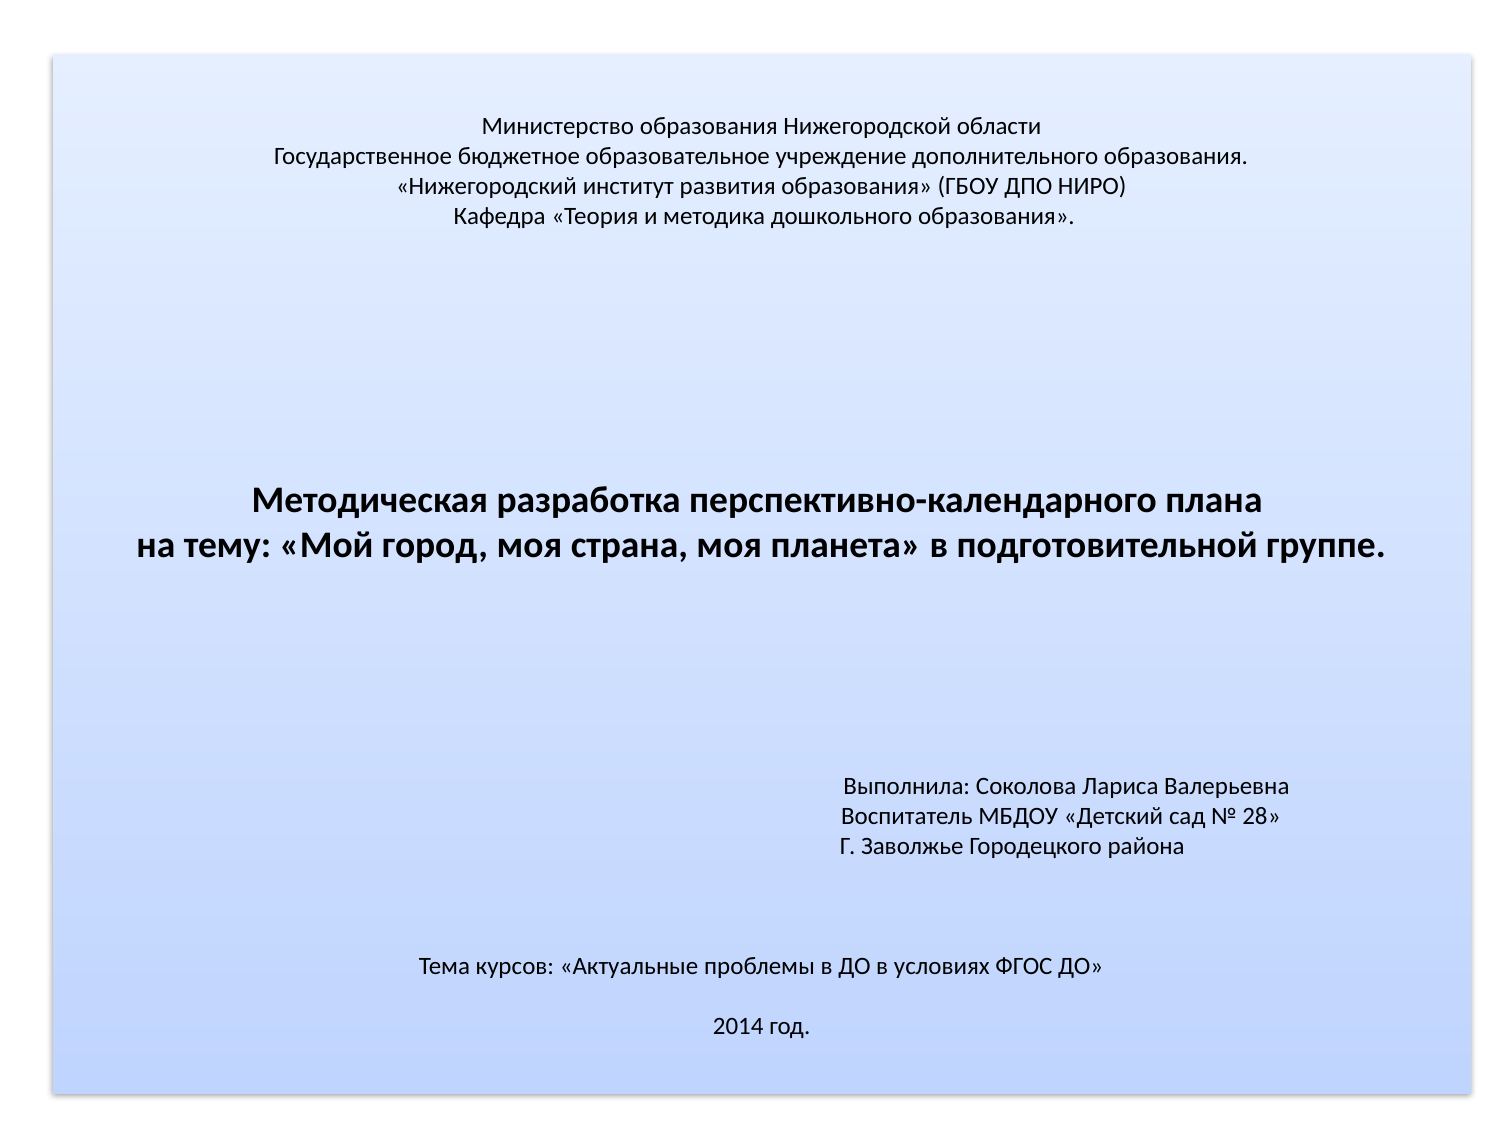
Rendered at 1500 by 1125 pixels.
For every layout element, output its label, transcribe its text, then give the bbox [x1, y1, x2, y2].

title Министерство образования Нижегородской области Государственное бюджетное образовательное учреждение дополнительного образования. «Нижегородский институт развития образования» (ГБОУ ДПО НИРО) Кафедра «Теория и методика дошкольного образования». Методическая разработка перспективно-календарного плана на тему: «Мой город, моя страна, моя планета» в подготовительной группе. Выполнила: Соколова Лариса Валерьевна Воспитатель МБДОУ «Детский сад № 28» Г. Заволжье Городецкого района Тема курсов: «Актуальные проблемы в ДО в условиях ФГОС ДО» 2014 год. [52, 54, 1471, 1095]
